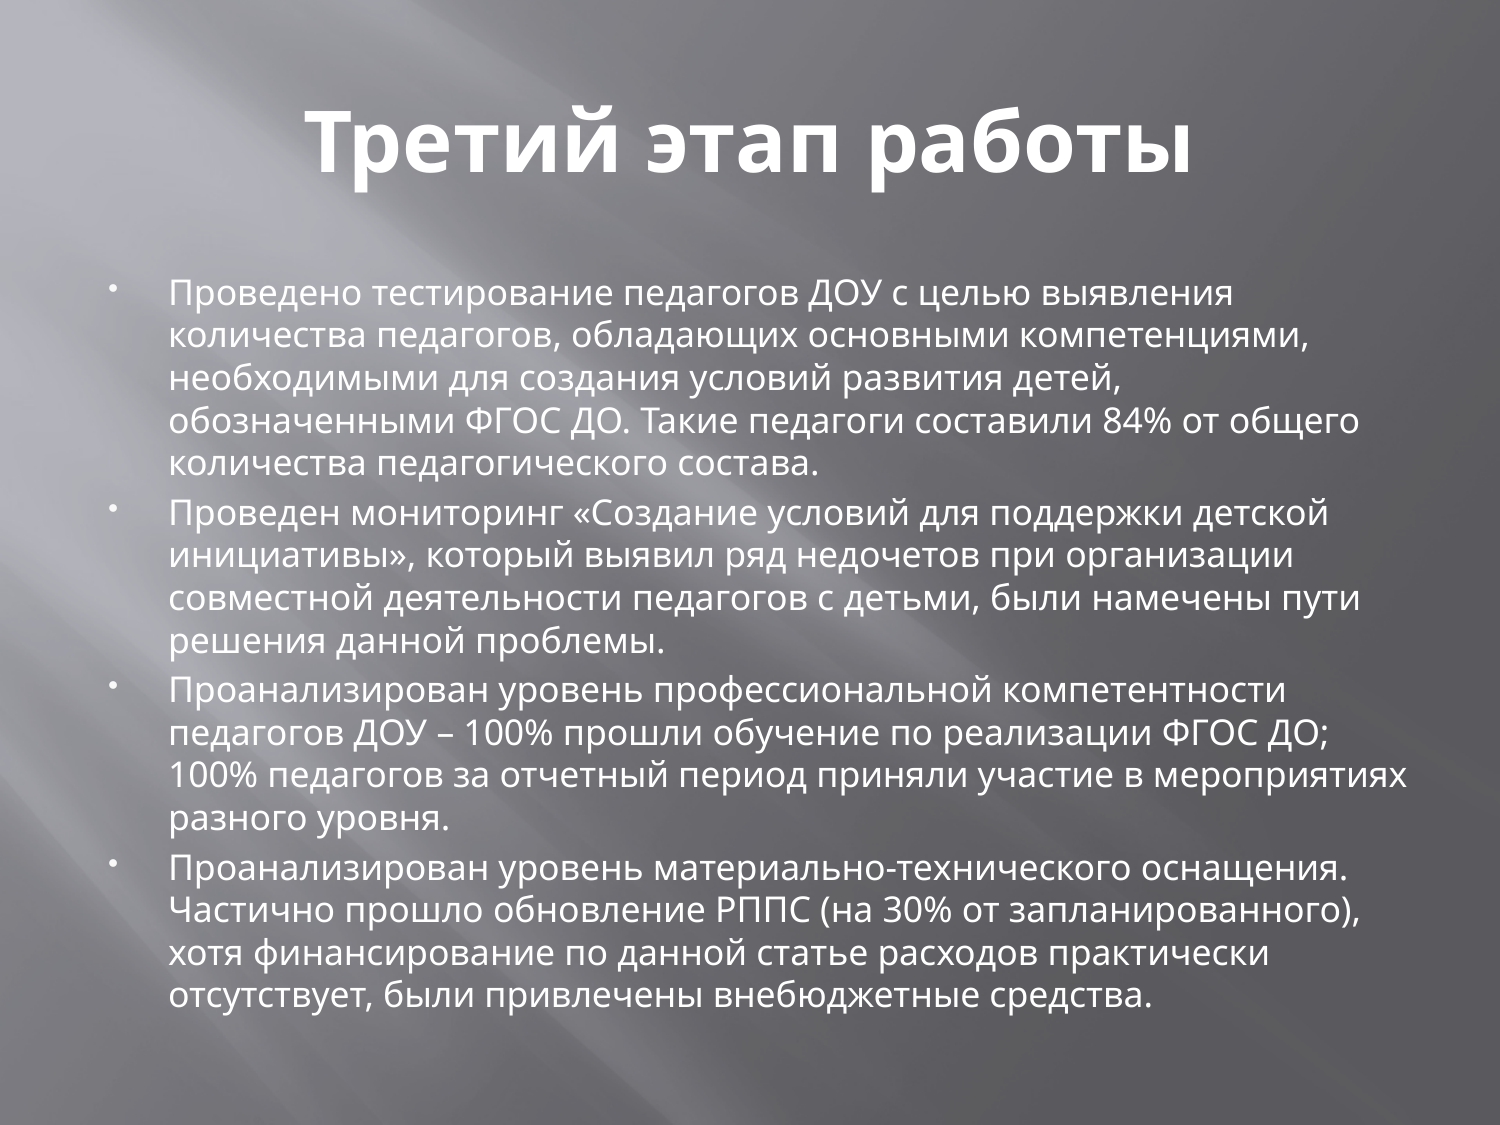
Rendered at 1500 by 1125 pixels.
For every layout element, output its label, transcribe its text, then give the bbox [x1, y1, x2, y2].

title Третий этап работы [75, 45, 1425, 233]
list Проведено тестирование педагогов ДОУ с целью выявления количества педагогов, обладающих основными компетенциями, необходимыми для создания условий развития детей, обозначенными ФГОС ДО. Такие педагоги составили 84% от общего количества педагогического состава. Проведен мониторинг «Создание условий для поддержки детской инициативы», который выявил ряд недочетов при организации совместной деятельности педагогов с детьми, были намечены пути решения данной проблемы. Проанализирован уровень профессиональной компетентности педагогов ДОУ – 100% прошли обучение по реализации ФГОС ДО; 100% педагогов за отчетный период приняли участие в мероприятиях разного уровня. Проанализирован уровень материально-технического оснащения. Частично прошло обновление РППС (на 30% от запланированного), хотя финансирование по данной статье расходов практически отсутствует, были привлечены внебюджетные средства. [75, 262, 1425, 1035]
